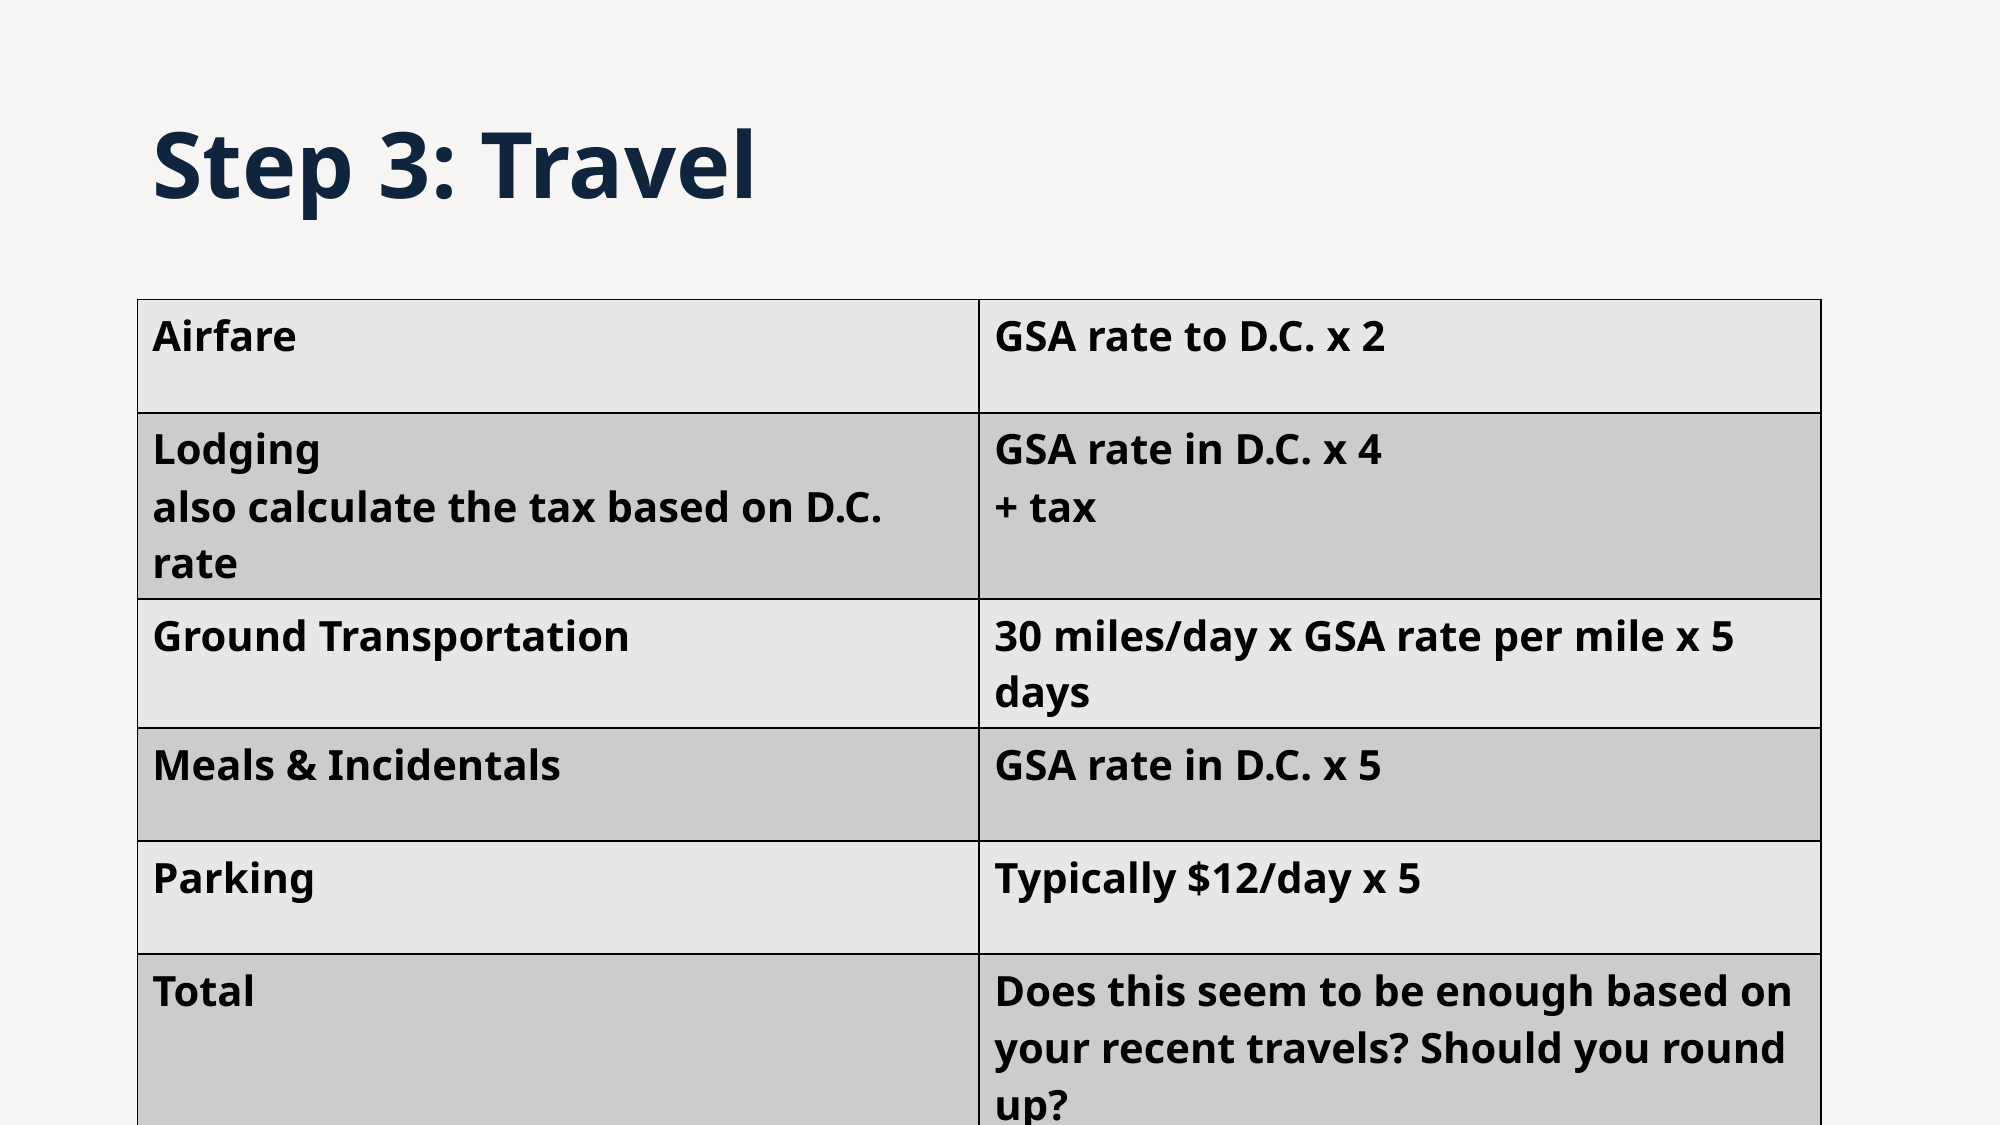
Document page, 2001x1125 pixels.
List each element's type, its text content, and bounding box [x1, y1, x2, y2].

title Step 3: Travel [137, 59, 1863, 278]
table_cell Does this seem to be enough based on your recent travels? Should you round up? [980, 955, 1820, 1125]
table_cell GSA rate in D.C. x 4 + tax [980, 414, 1820, 598]
table_cell Ground Transportation [138, 600, 978, 727]
table_cell Lodging also calculate the tax based on D.C. rate [138, 414, 978, 598]
table_cell Typically $12/day x 5 [980, 842, 1820, 953]
table_cell 30 miles/day x GSA rate per mile x 5 days [980, 600, 1820, 727]
table_cell Parking [138, 842, 978, 953]
table_header GSA rate to D.C. x 2 [980, 300, 1820, 412]
table_header Airfare [138, 300, 978, 412]
table_cell GSA rate in D.C. x 5 [980, 729, 1820, 840]
table_cell Meals & Incidentals [138, 729, 978, 840]
table_cell Total [138, 955, 978, 1125]
